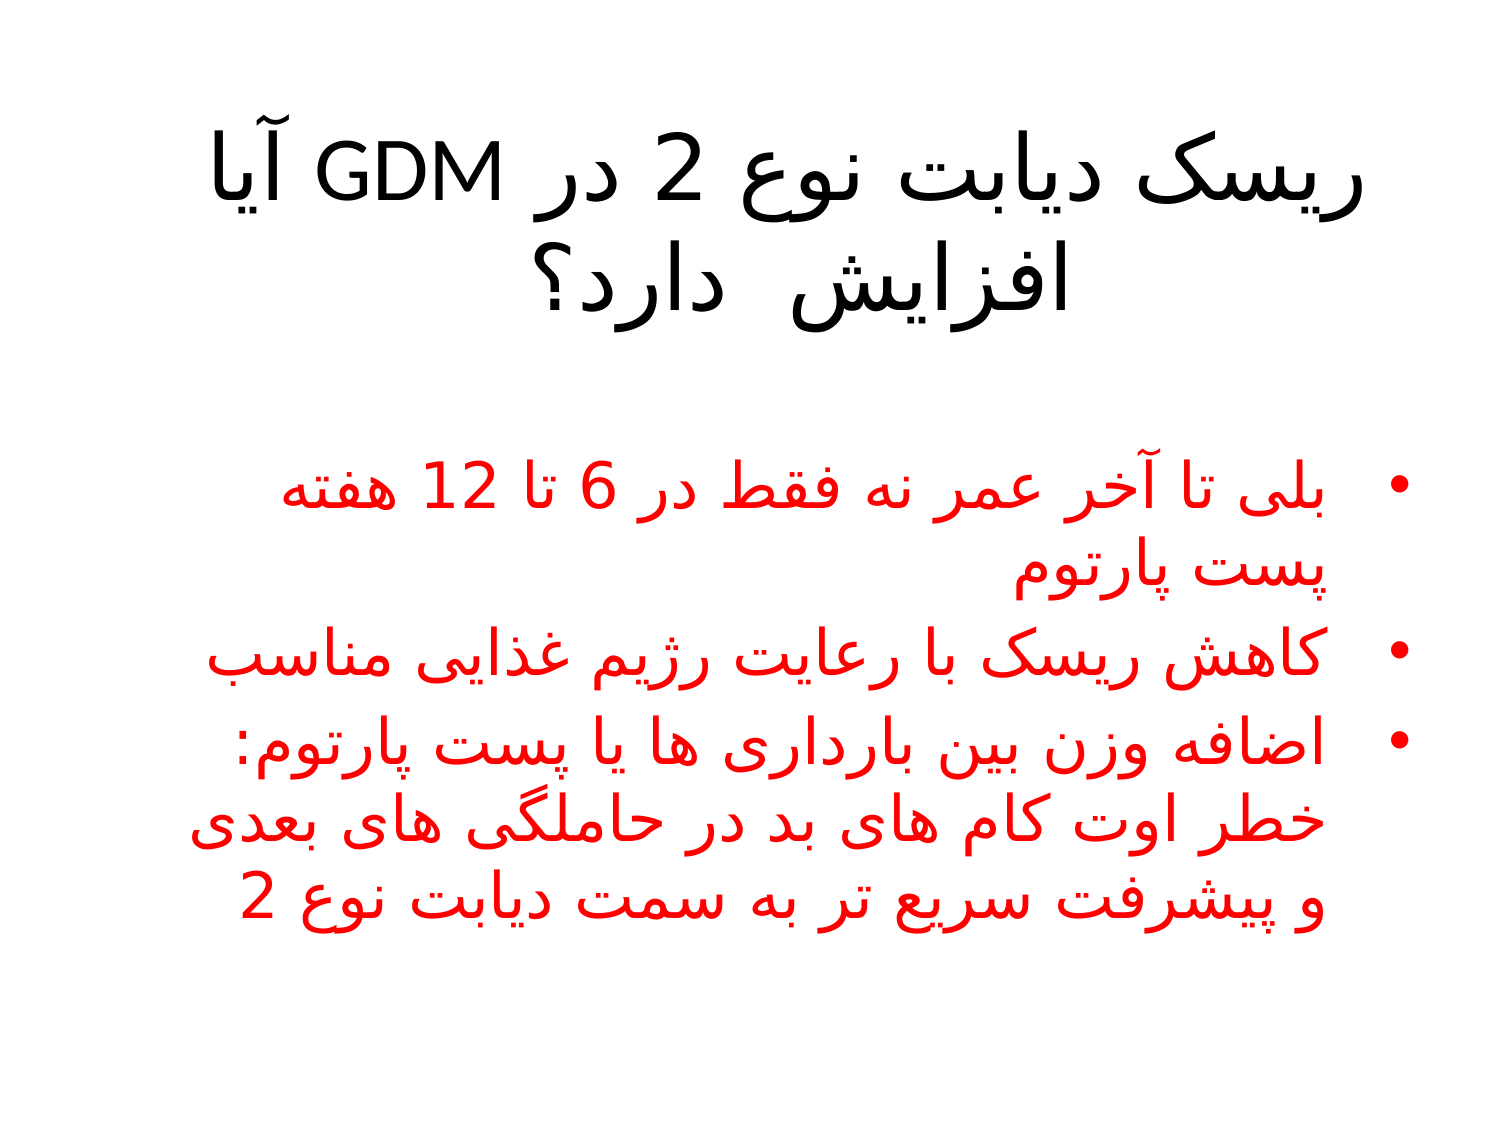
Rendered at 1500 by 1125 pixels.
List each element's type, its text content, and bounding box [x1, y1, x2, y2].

title ریسک دیابت نوع 2 در GDM آیا افزایش دارد؟ [137, 99, 1438, 338]
subtitle بلی تا آخر عمر نه فقط در 6 تا 12 هفته پست پارتوم کاهش ریسک با رعایت رژیم غذایی مناسب اضافه وزن بین بارداری ها یا پست پارتوم: خطر اوت کام های بد در حاملگی های بعدی و پیشرفت سریع تر به سمت دیابت نوع 2 [162, 437, 1425, 950]
